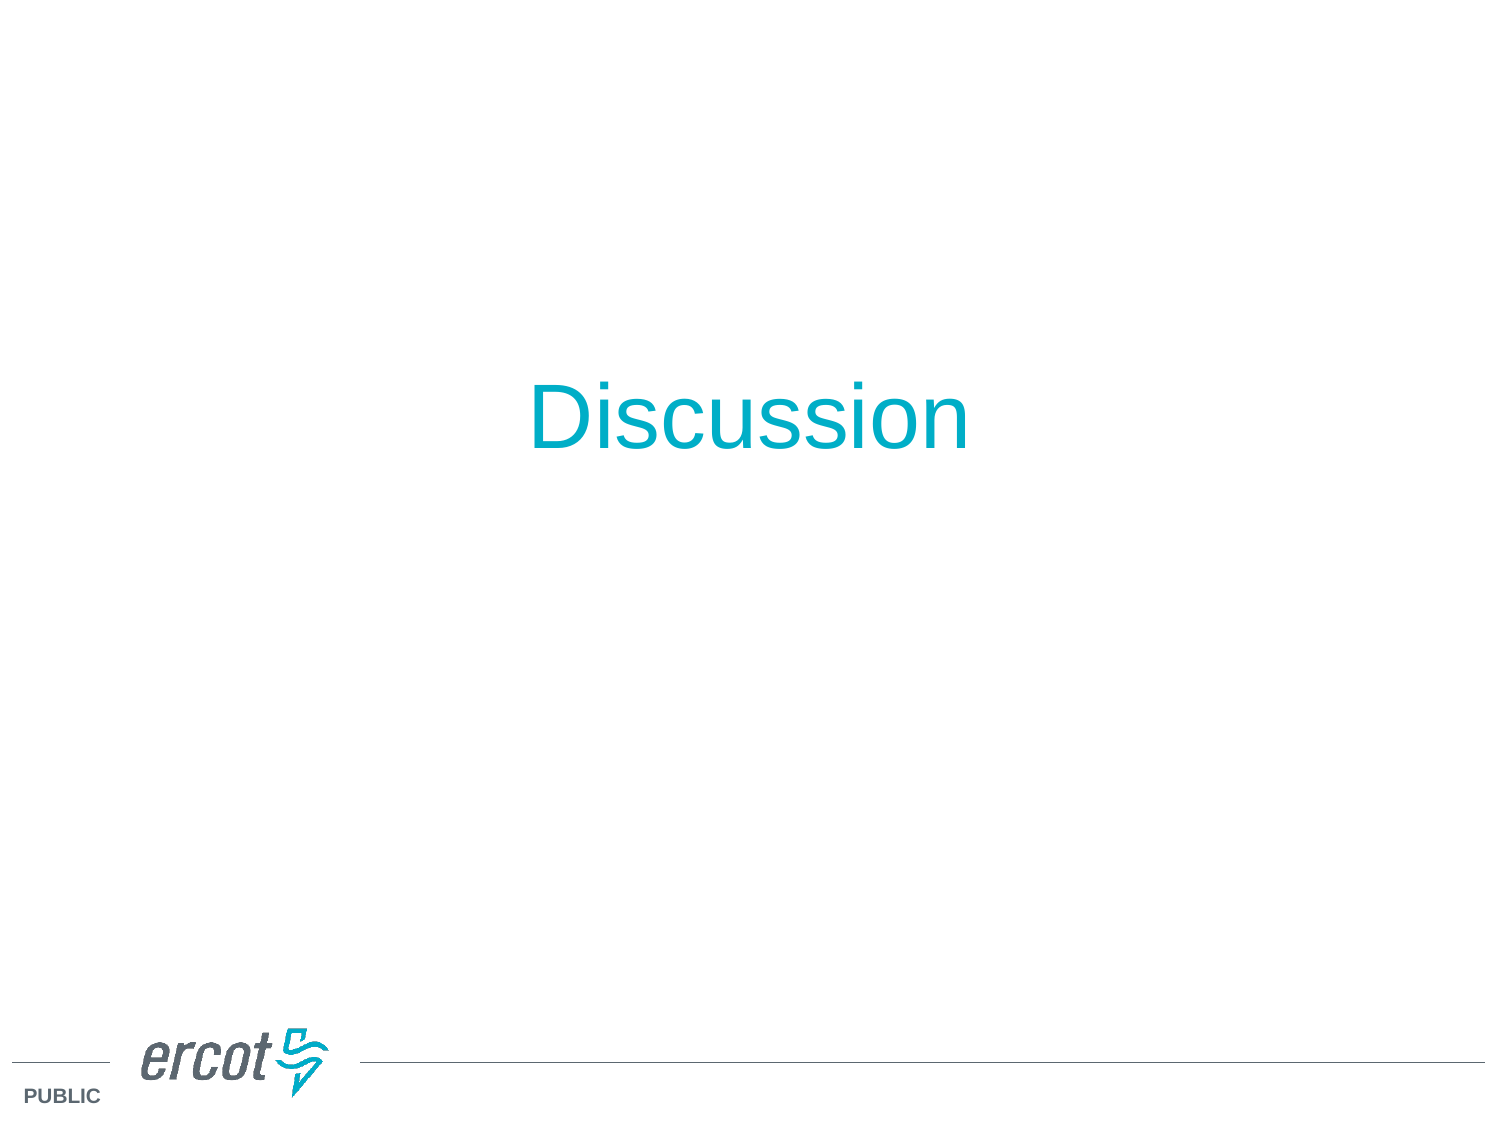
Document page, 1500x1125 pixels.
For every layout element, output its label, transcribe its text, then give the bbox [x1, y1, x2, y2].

picture [137, 1024, 332, 1100]
title Discussion [112, 349, 1388, 591]
